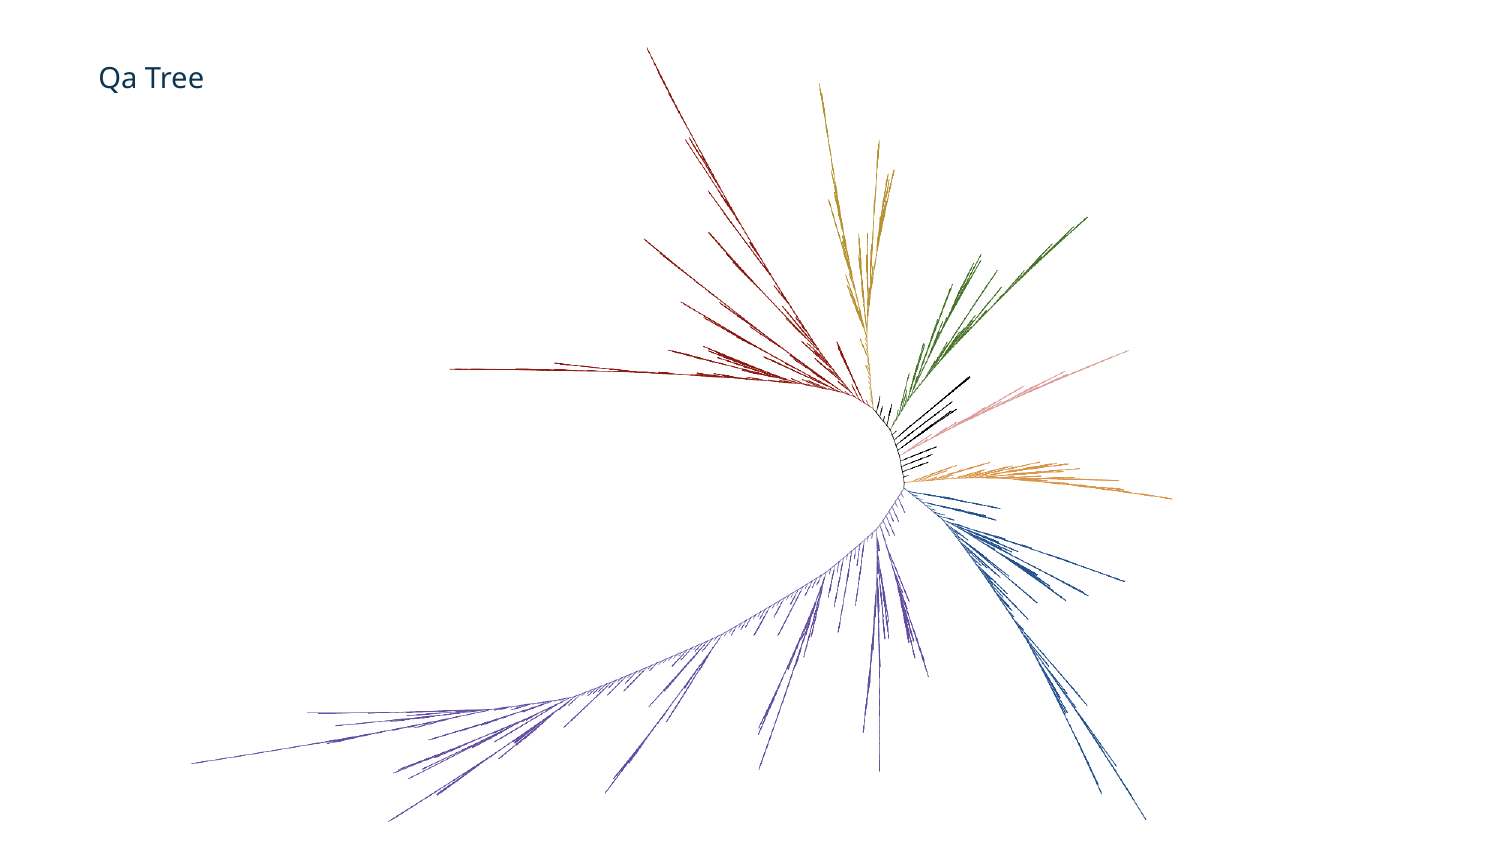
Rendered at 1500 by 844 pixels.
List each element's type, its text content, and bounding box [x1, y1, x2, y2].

text_box Qa Tree [83, 52, 168, 102]
picture [173, 0, 1233, 844]
